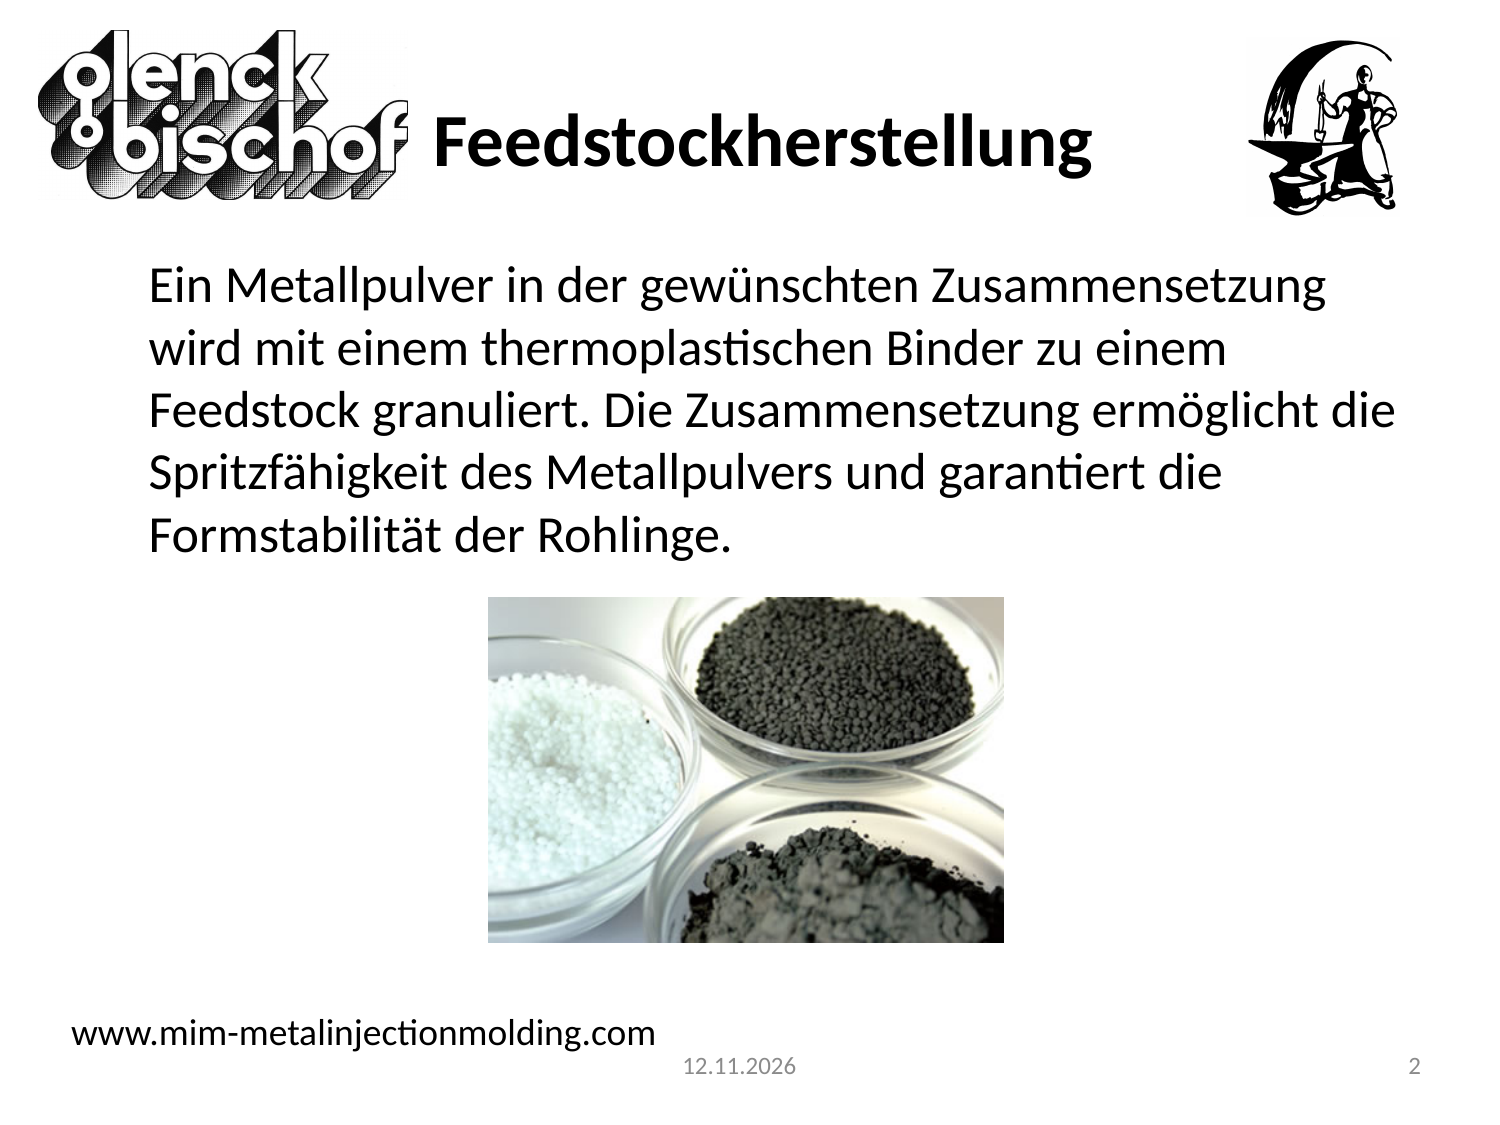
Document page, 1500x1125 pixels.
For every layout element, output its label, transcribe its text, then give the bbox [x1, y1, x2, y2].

slide_number 2 [1376, 1035, 1436, 1095]
text_box Ein Metallpulver in der gewünschten Zusammensetzung wird mit einem thermoplastischen Binder zu einem Feedstock granuliert. Die Zusammensetzung ermöglicht die Spritzfähigkeit des Metallpulvers und garantiert die Formstabilität der Rohlinge. [74, 242, 1425, 986]
picture [488, 597, 1004, 943]
picture [1245, 37, 1400, 217]
text_box Feedstockherstellung [88, 43, 1439, 231]
text_box www.mim-metalinjectionmolding.com [56, 1000, 673, 1061]
picture [38, 30, 408, 200]
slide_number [667, 1035, 983, 1095]
